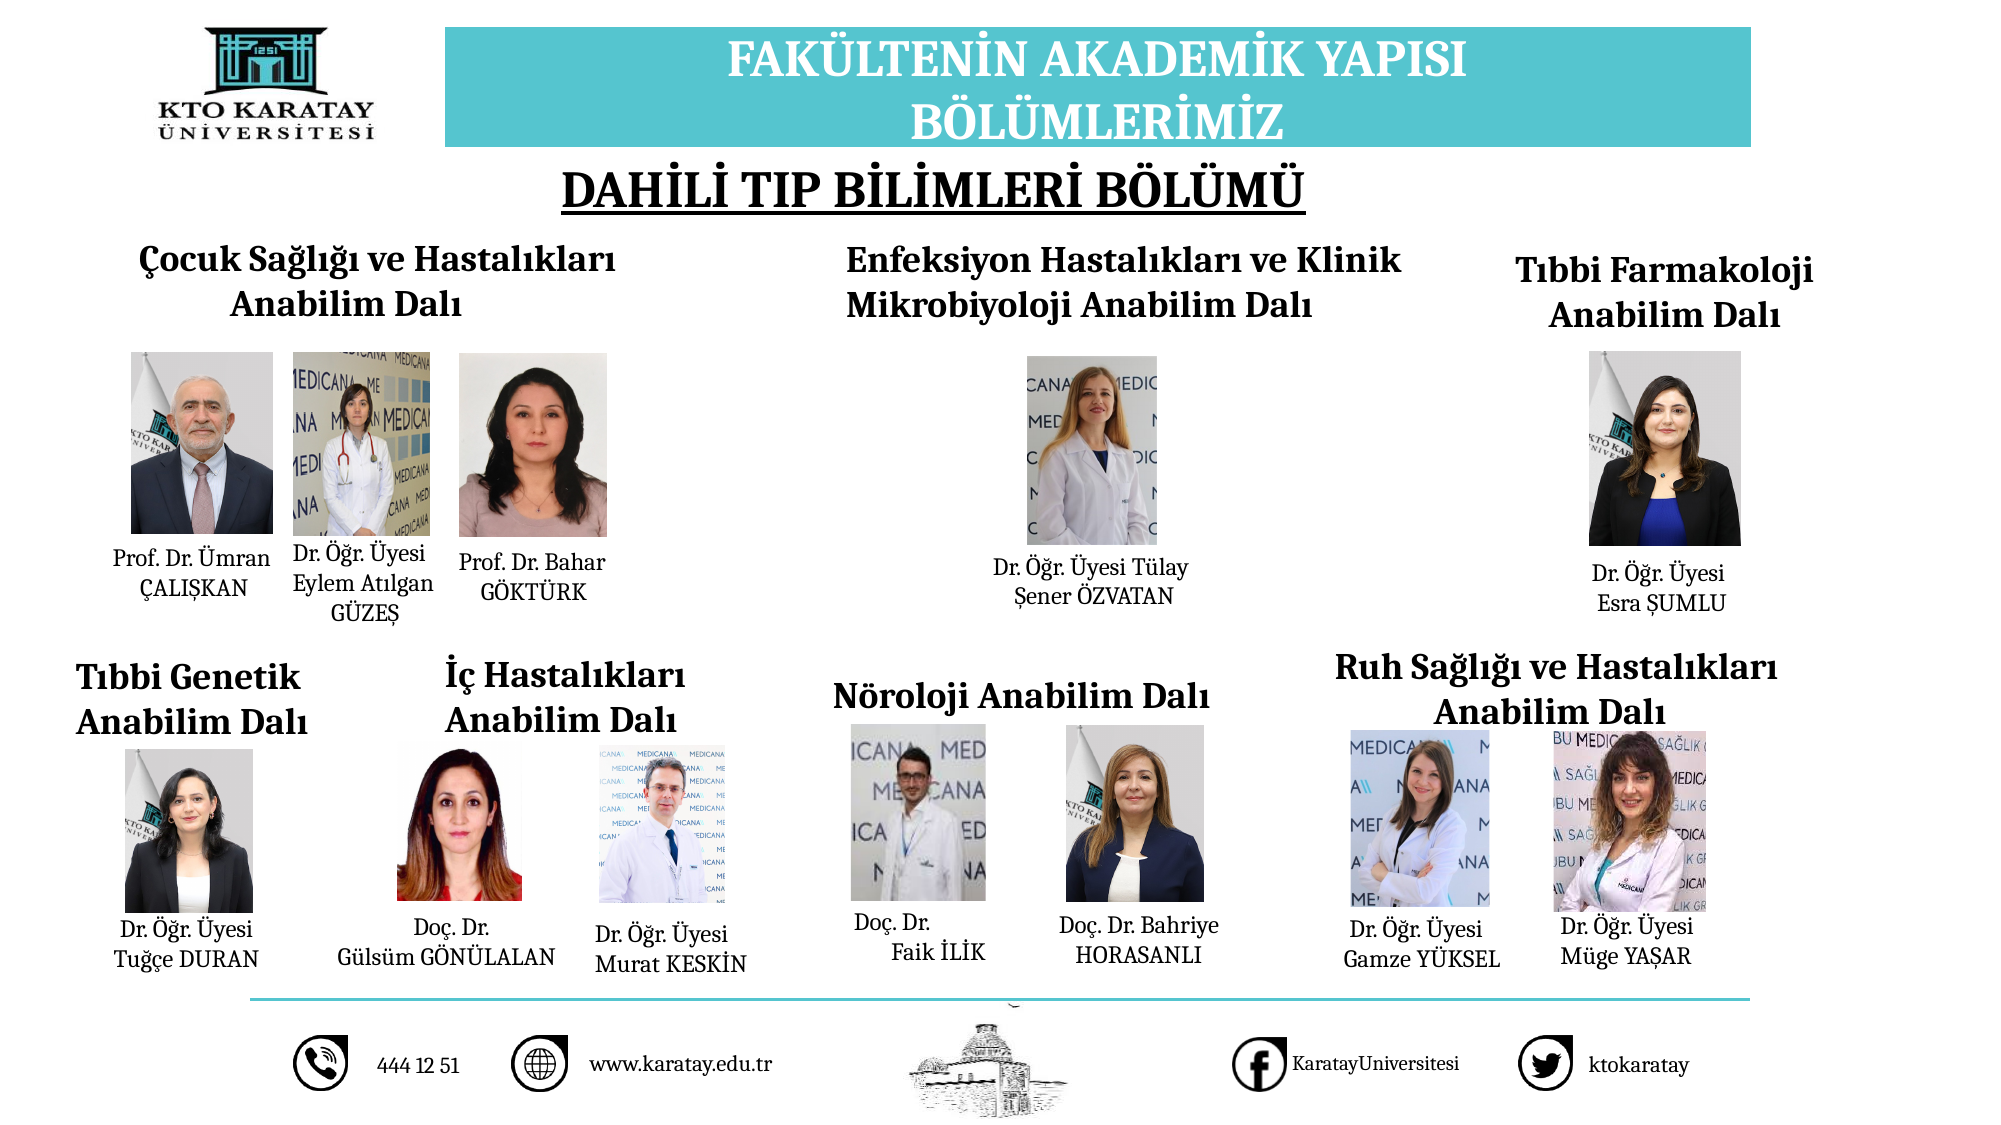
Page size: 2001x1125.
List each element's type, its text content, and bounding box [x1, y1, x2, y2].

text_box Doç. Dr. Gülsüm GÖNÜLALAN [308, 903, 580, 979]
text_box FAKÜLTENİN AKADEMİK YAPISI BÖLÜMLERİMİZ [445, 27, 1751, 147]
picture [396, 741, 522, 901]
text_box Prof. Dr. Ümran ÇALIŞKAN [97, 534, 294, 610]
text_box Dr. Öğr. Üyesi Murat KESKİN [579, 910, 779, 985]
text_box Doç. Dr. Bahriye HORASANLI [1044, 901, 1268, 976]
text_box Nöroloji Anabilim Dalı [818, 663, 1268, 724]
text_box Doç. Dr. Faik İLİK [836, 898, 1014, 974]
text_box Dr. Öğr. Üyesi Gamze YÜKSEL [1329, 905, 1534, 981]
picture [511, 1035, 568, 1092]
picture [1066, 725, 1204, 902]
picture [1027, 356, 1157, 545]
text_box İç Hastalıkları Anabilim Dalı [430, 642, 721, 748]
picture [125, 749, 253, 913]
text_box Enfeksiyon Hastalıkları ve Klinik Mikrobiyoloji Anabilim Dalı [831, 227, 1482, 333]
text_box Ruh Sağlığı ve Hastalıkları Anabilim Dalı [1319, 634, 1832, 740]
picture [1518, 1035, 1573, 1091]
text_box Prof. Dr. Bahar GÖKTÜRK [444, 537, 630, 613]
picture [131, 352, 273, 534]
picture [1350, 730, 1490, 907]
text_box Dr. Öğr. Üyesi Müge YAŞAR [1545, 902, 1731, 978]
text_box Dr. Öğr. Üyesi Esra ŞUMLU [1576, 549, 1786, 624]
picture [293, 352, 430, 536]
text_box KaratayUniversitesi [1287, 1042, 1498, 1083]
picture [599, 745, 725, 903]
text_box Çocuk Sağlığı ve Hastalıkları Anabilim Dalı [50, 226, 684, 332]
text_box Dr. Öğr. Üyesi Tuğçe DURAN [95, 905, 278, 981]
text_box ktokaratay [1573, 1042, 1705, 1085]
picture [903, 1000, 1072, 1119]
text_box DAHİLİ TIP BİLİMLERİ BÖLÜMÜ [546, 148, 1321, 226]
picture [292, 1035, 348, 1091]
picture [850, 723, 986, 901]
text_box Dr. Öğr. Üyesi Tülay Şener ÖZVATAN [978, 542, 1216, 618]
picture [458, 353, 607, 537]
text_box Tıbbi Genetik Anabilim Dalı [61, 644, 356, 750]
text_box www.karatay.edu.tr [575, 1041, 788, 1084]
picture [145, 19, 388, 147]
picture [1232, 1037, 1287, 1092]
picture [1553, 731, 1706, 913]
text_box Tıbbi Farmakoloji Anabilim Dalı [1500, 237, 1853, 343]
picture [1589, 351, 1741, 546]
text_box 444 12 51 [362, 1043, 475, 1086]
text_box Dr. Öğr. Üyesi Eylem Atılgan GÜZEŞ [277, 529, 478, 635]
